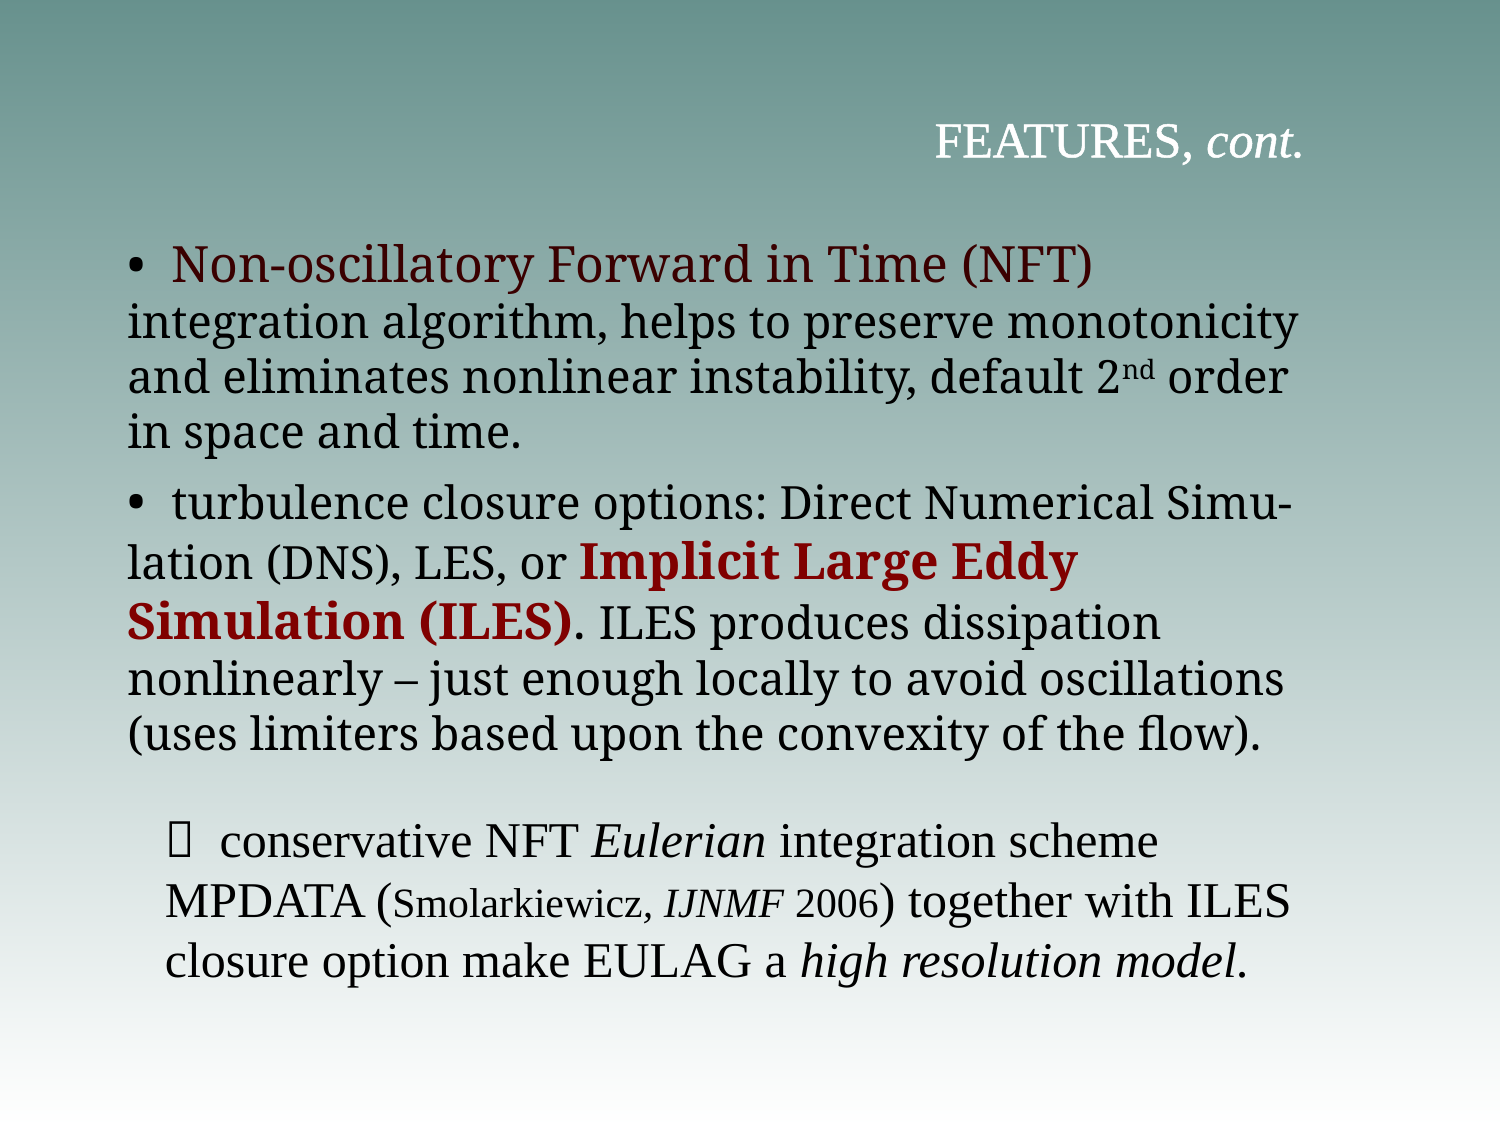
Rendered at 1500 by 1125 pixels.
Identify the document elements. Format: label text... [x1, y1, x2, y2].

text_box FEATURES, cont. [919, 99, 1321, 175]
text_box • Non-oscillatory Forward in Time (NFT) integration algorithm, helps to preserve monotonicity and eliminates nonlinear instability, default 2nd order in space and time. [112, 224, 1338, 465]
text_box  conservative NFT Eulerian integration scheme MPDATA (Smolarkiewicz, IJNMF 2006) together with ILES closure option make EULAG a high resolution model. [149, 799, 1338, 995]
text_box • turbulence closure options: Direct Numerical Simu-lation (DNS), LES, or Implicit Large Eddy Simulation (ILES). ILES produces dissipation nonlinearly – just enough locally to avoid oscillations (uses limiters based upon the convexity of the flow). [112, 465, 1338, 768]
